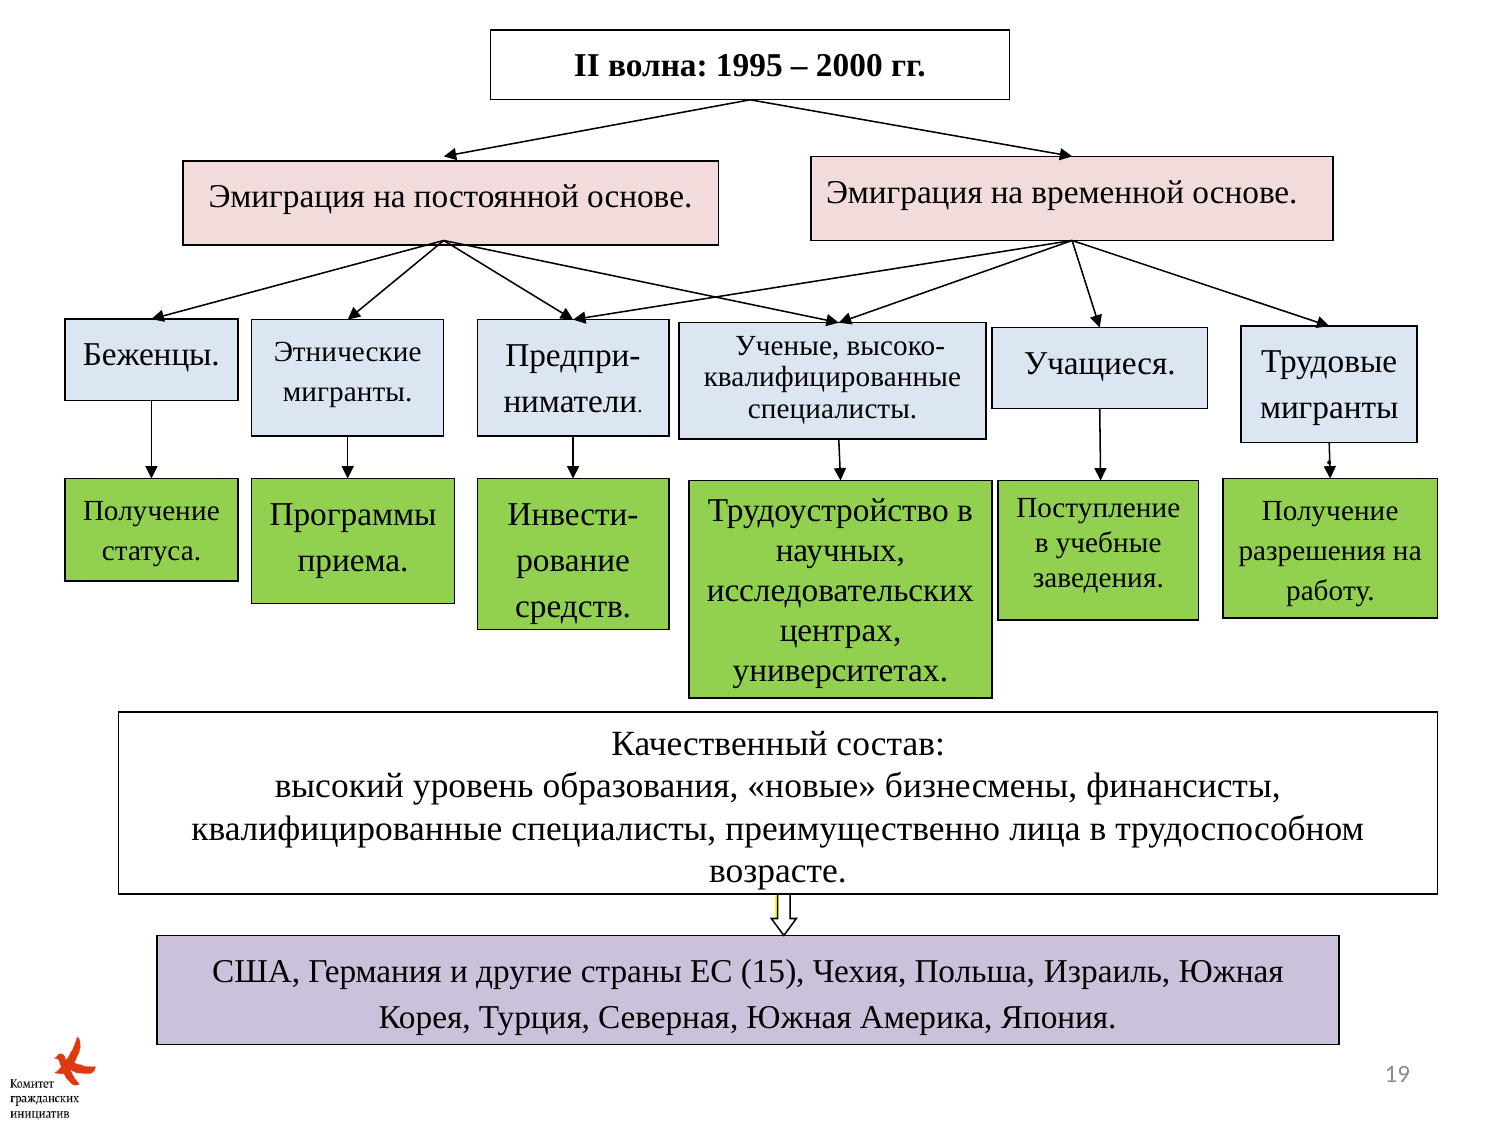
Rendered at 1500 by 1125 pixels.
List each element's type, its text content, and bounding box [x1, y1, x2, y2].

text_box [64, 18, 1453, 1059]
slide_number 19 [1074, 1065, 1425, 1103]
picture [0, 1035, 101, 1120]
